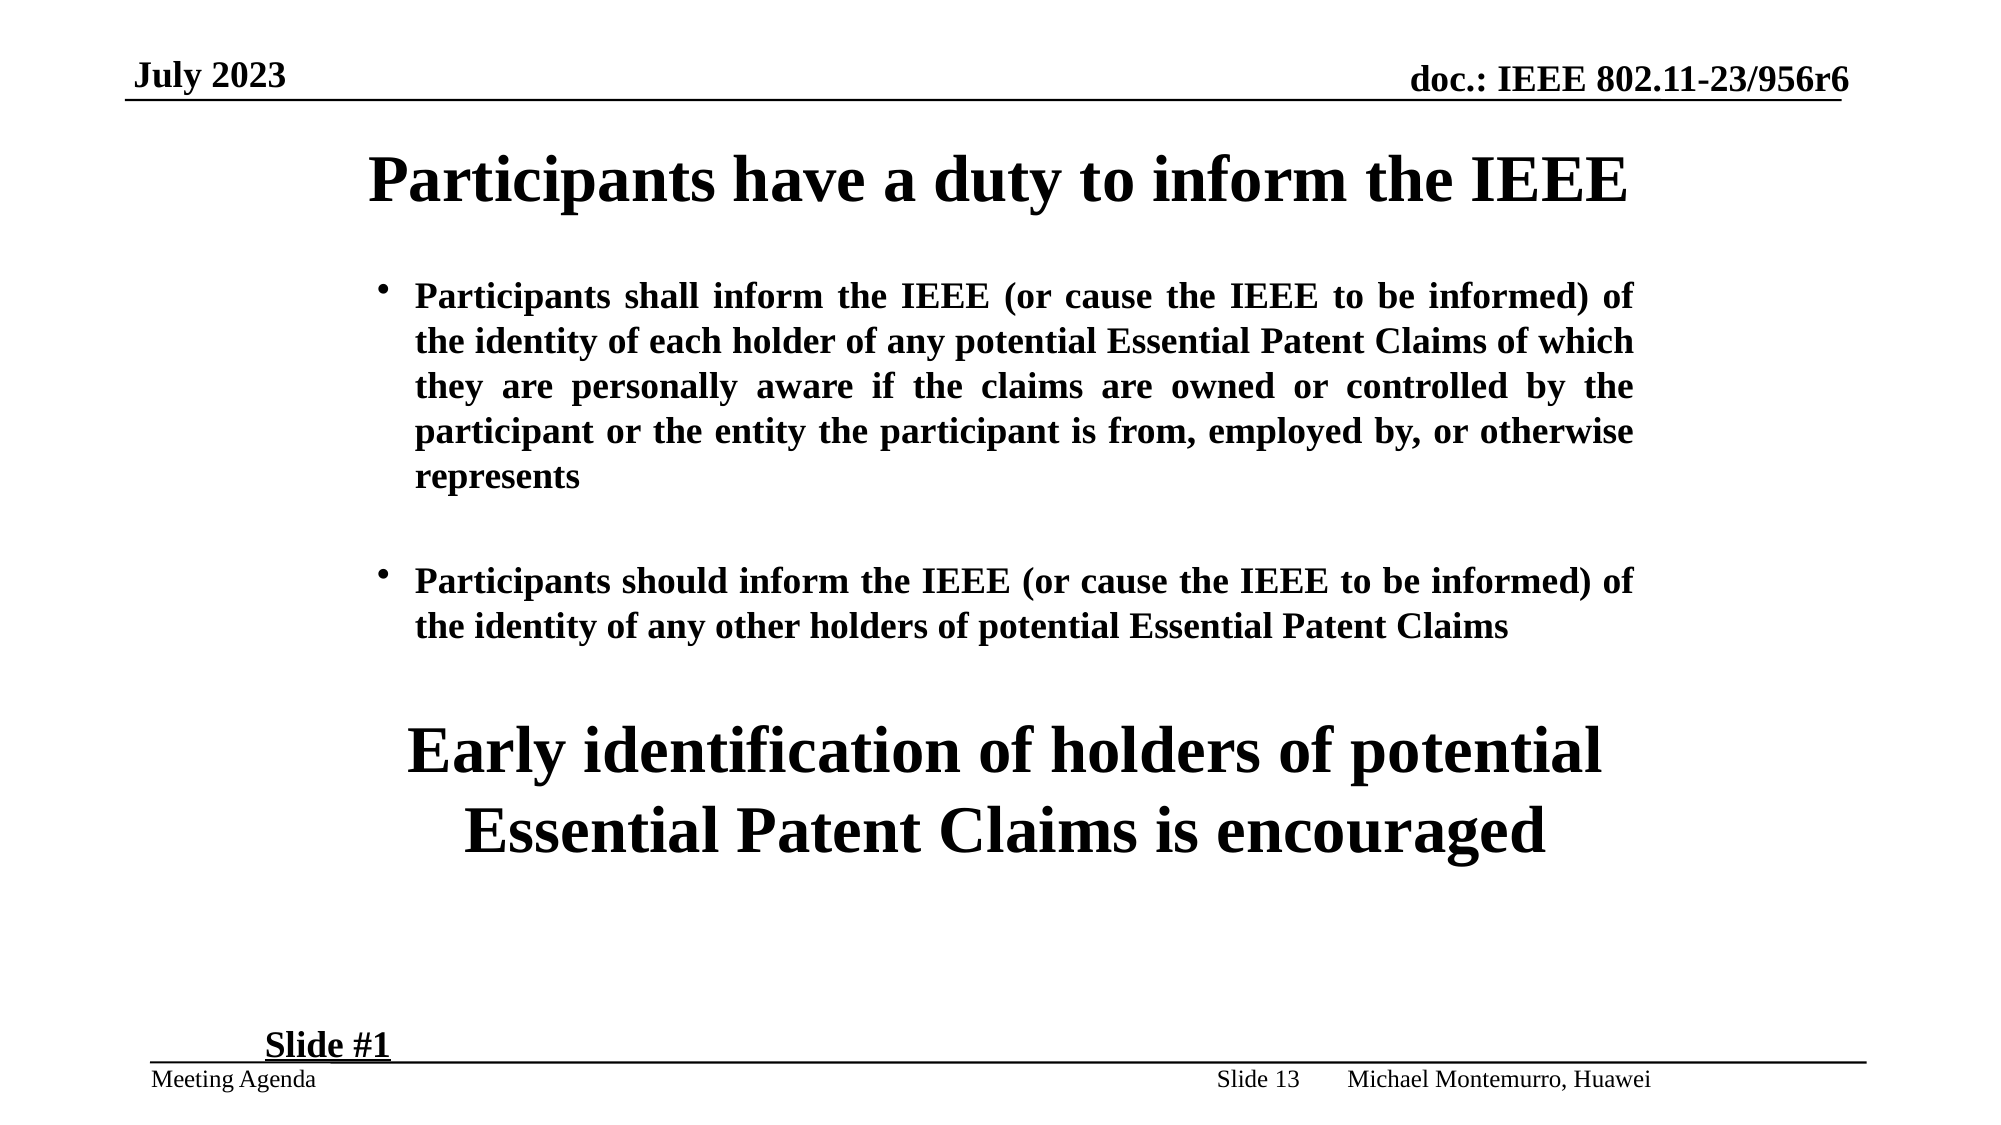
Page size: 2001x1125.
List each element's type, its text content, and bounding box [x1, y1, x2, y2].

footer Michael Montemurro, Huawei [1249, 1061, 1652, 1093]
text_box Participants shall inform the IEEE (or cause the IEEE to be informed) of the identity of each holder of any potential Essential Patent Claims of which they are personally aware if the claims are owned or controlled by the participant or the entity the participant is from, employed by, or otherwise represents Participants should inform the IEEE (or cause the IEEE to be informed) of the identity of any other holders of potential Essential Patent Claims Early identification of holders of potential Essential Patent Claims is encouraged [362, 263, 1650, 1100]
text_box Slide #1 [250, 1012, 407, 1073]
text_box Participants have a duty to inform the IEEE [350, 87, 1650, 263]
text_box [337, 37, 1688, 163]
